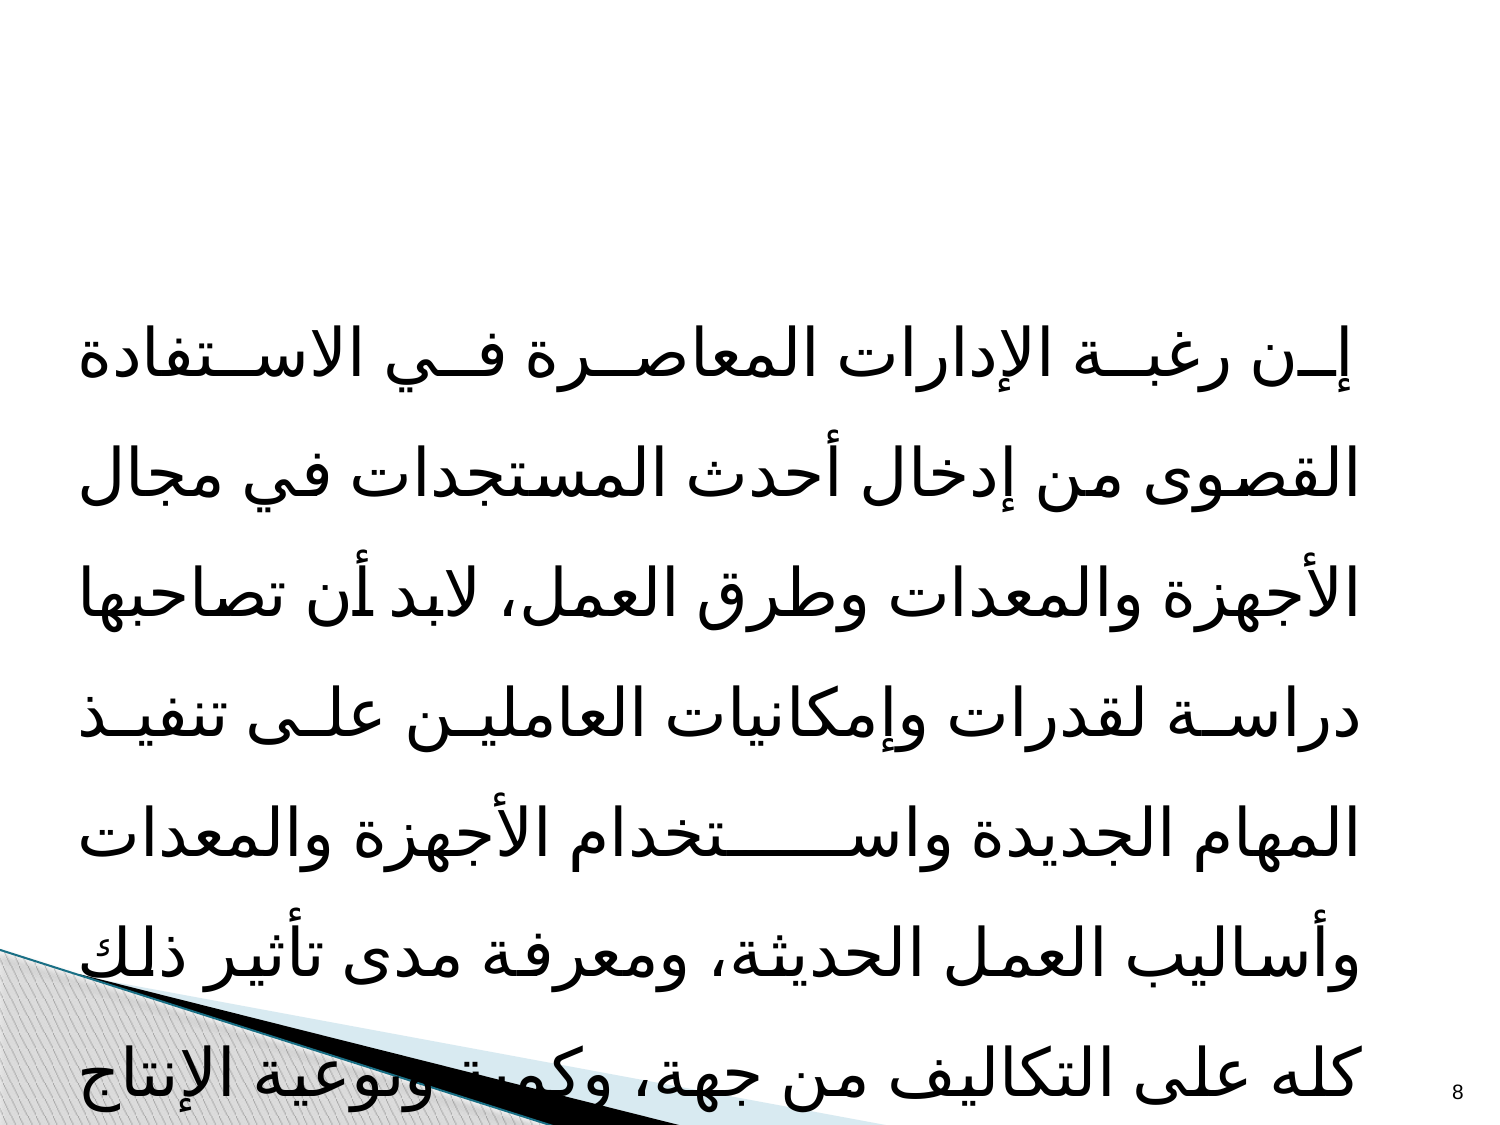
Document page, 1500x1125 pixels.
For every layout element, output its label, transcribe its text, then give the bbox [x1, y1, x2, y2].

list إن رغبة الإدارات المعاصرة في الاستفادة القصوى من إدخال أحدث المستجدات في مجال الأجهزة والمعدات وطرق العمل، لابد أن تصاحبها دراسة لقدرات وإمكانيات العاملين على تنفيذ المهام الجديدة واستخدام الأجهزة والمعدات وأساليب العمل الحديثة، ومعرفة مدى تأثير ذلك كله على التكاليف من جهة، وكمية ونوعية الإنتاج من جهة أخرى. [62, 262, 1438, 1005]
slide_number 8 [1418, 1051, 1479, 1112]
